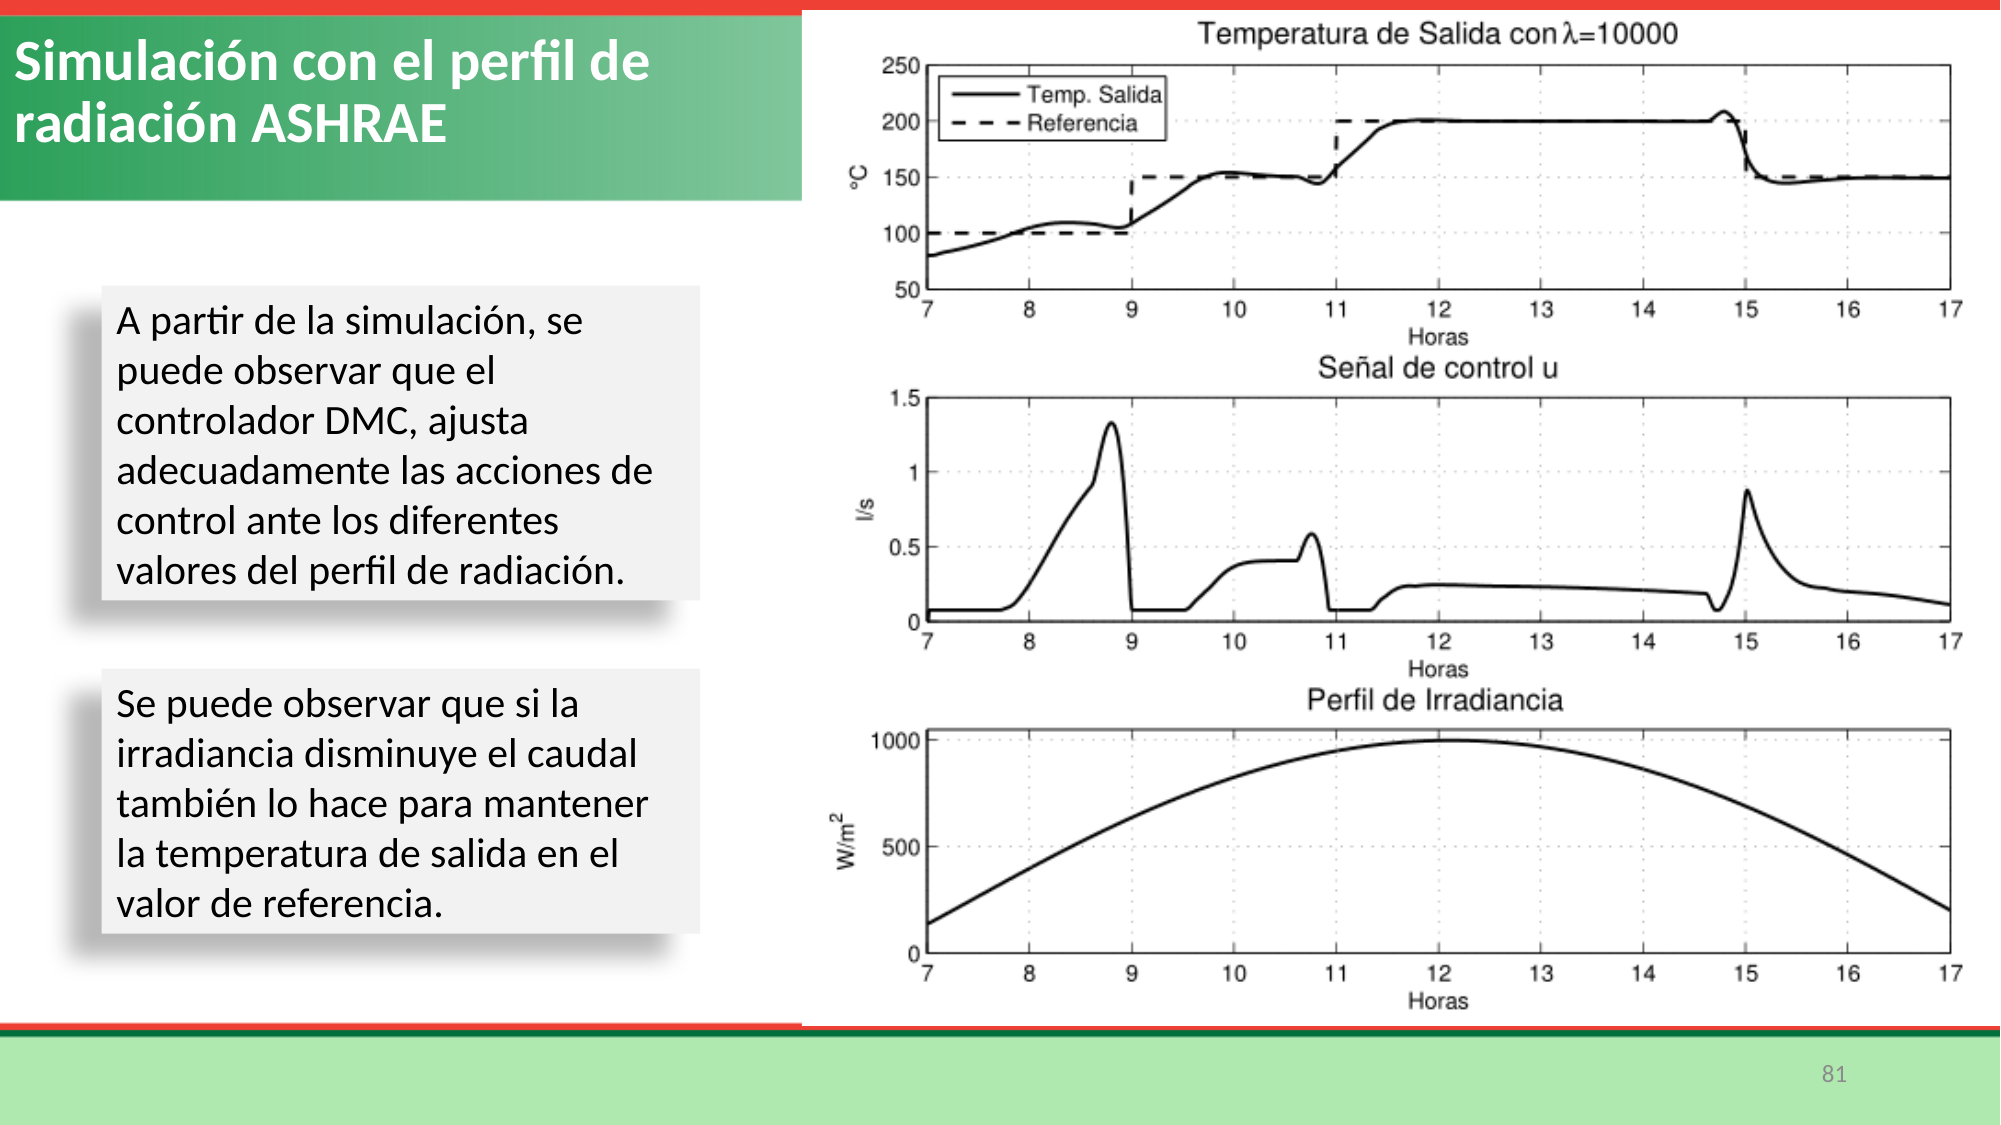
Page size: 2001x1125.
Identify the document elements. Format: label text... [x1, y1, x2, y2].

text_box A partir de la simulación, se puede observar que el controlador DMC, ajusta adecuadamente las acciones de control ante los diferentes valores del perfil de radiación. [101, 285, 701, 602]
picture [0, 0, 2000, 1125]
slide_number 81 [1412, 1042, 1863, 1103]
text_box Simulación con el perfil de radiación ASHRAE [0, 22, 801, 221]
text_box Se puede observar que si la irradiancia disminuye el caudal también lo hace para mantener la temperatura de salida en el valor de referencia. [101, 668, 701, 935]
